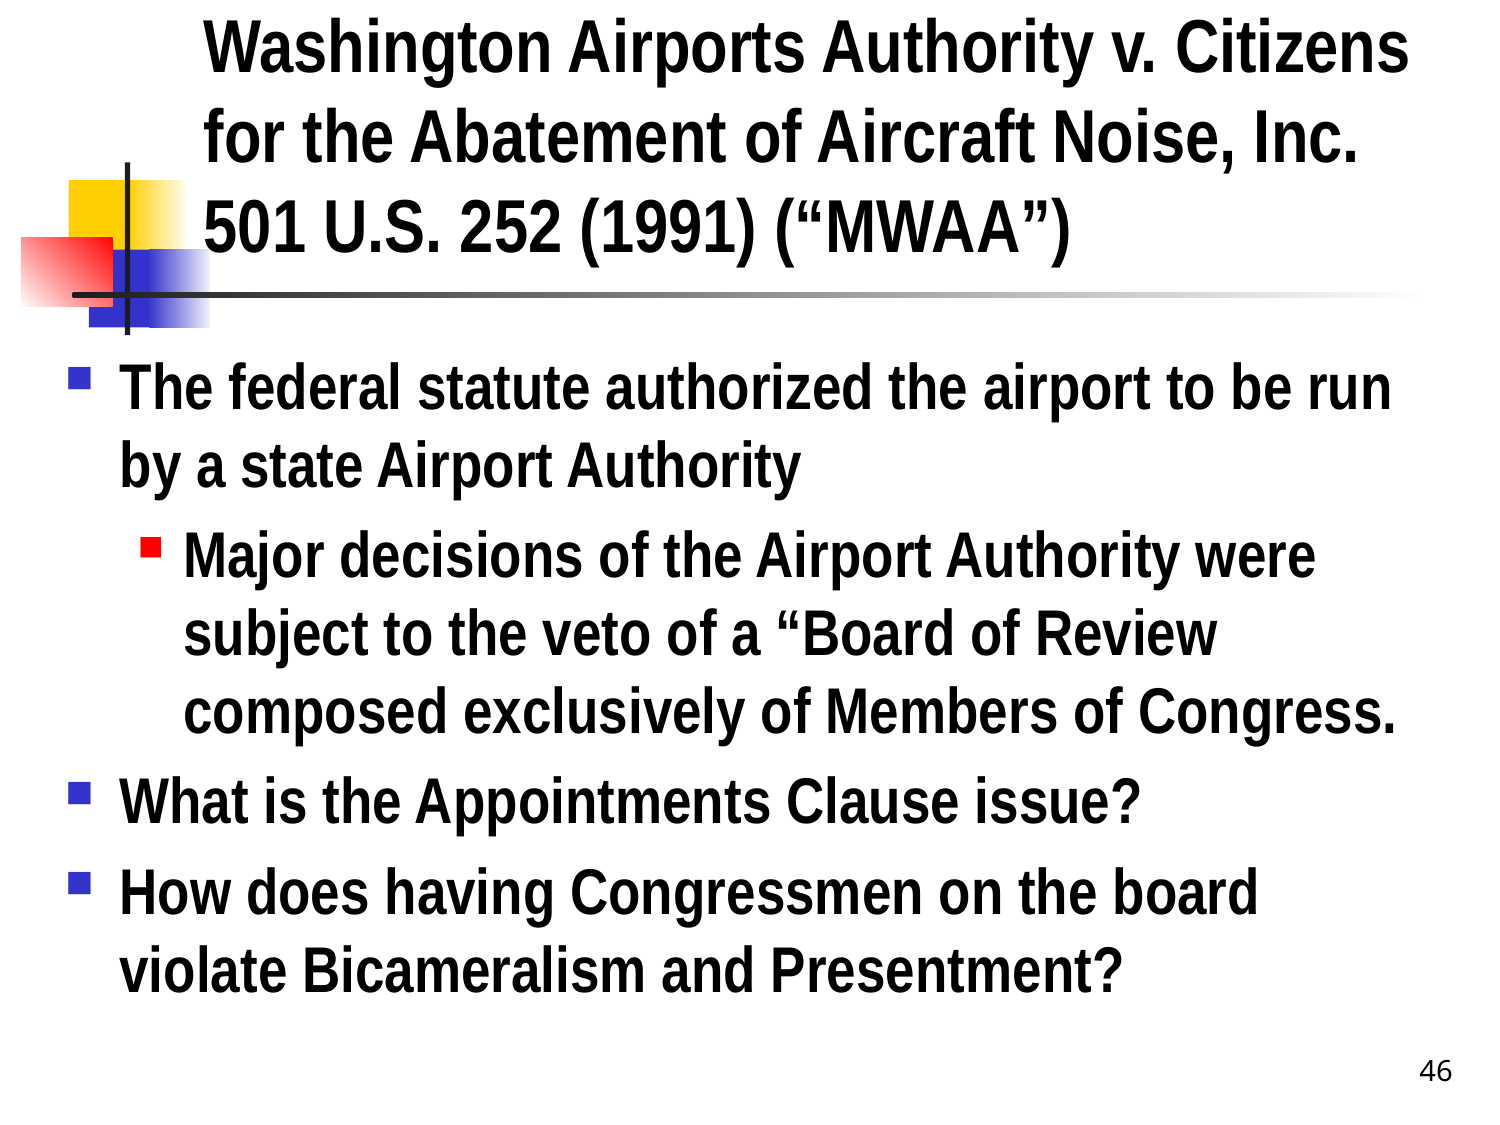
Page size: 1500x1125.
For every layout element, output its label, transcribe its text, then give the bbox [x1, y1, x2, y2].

title Washington Airports Authority v. Citizens for the Abatement of Aircraft Noise, Inc. 501 U.S. 252 (1991) (“MWAA”) [188, 35, 1468, 275]
slide_number 46 [1155, 1024, 1468, 1100]
list The federal statute authorized the airport to be run by a state Airport Authority Major decisions of the Airport Authority were subject to the veto of a “Board of Review composed exclusively of Members of Congress. What is the Appointments Clause issue? How does having Congressmen on the board violate Bicameralism and Presentment? [50, 337, 1450, 1075]
